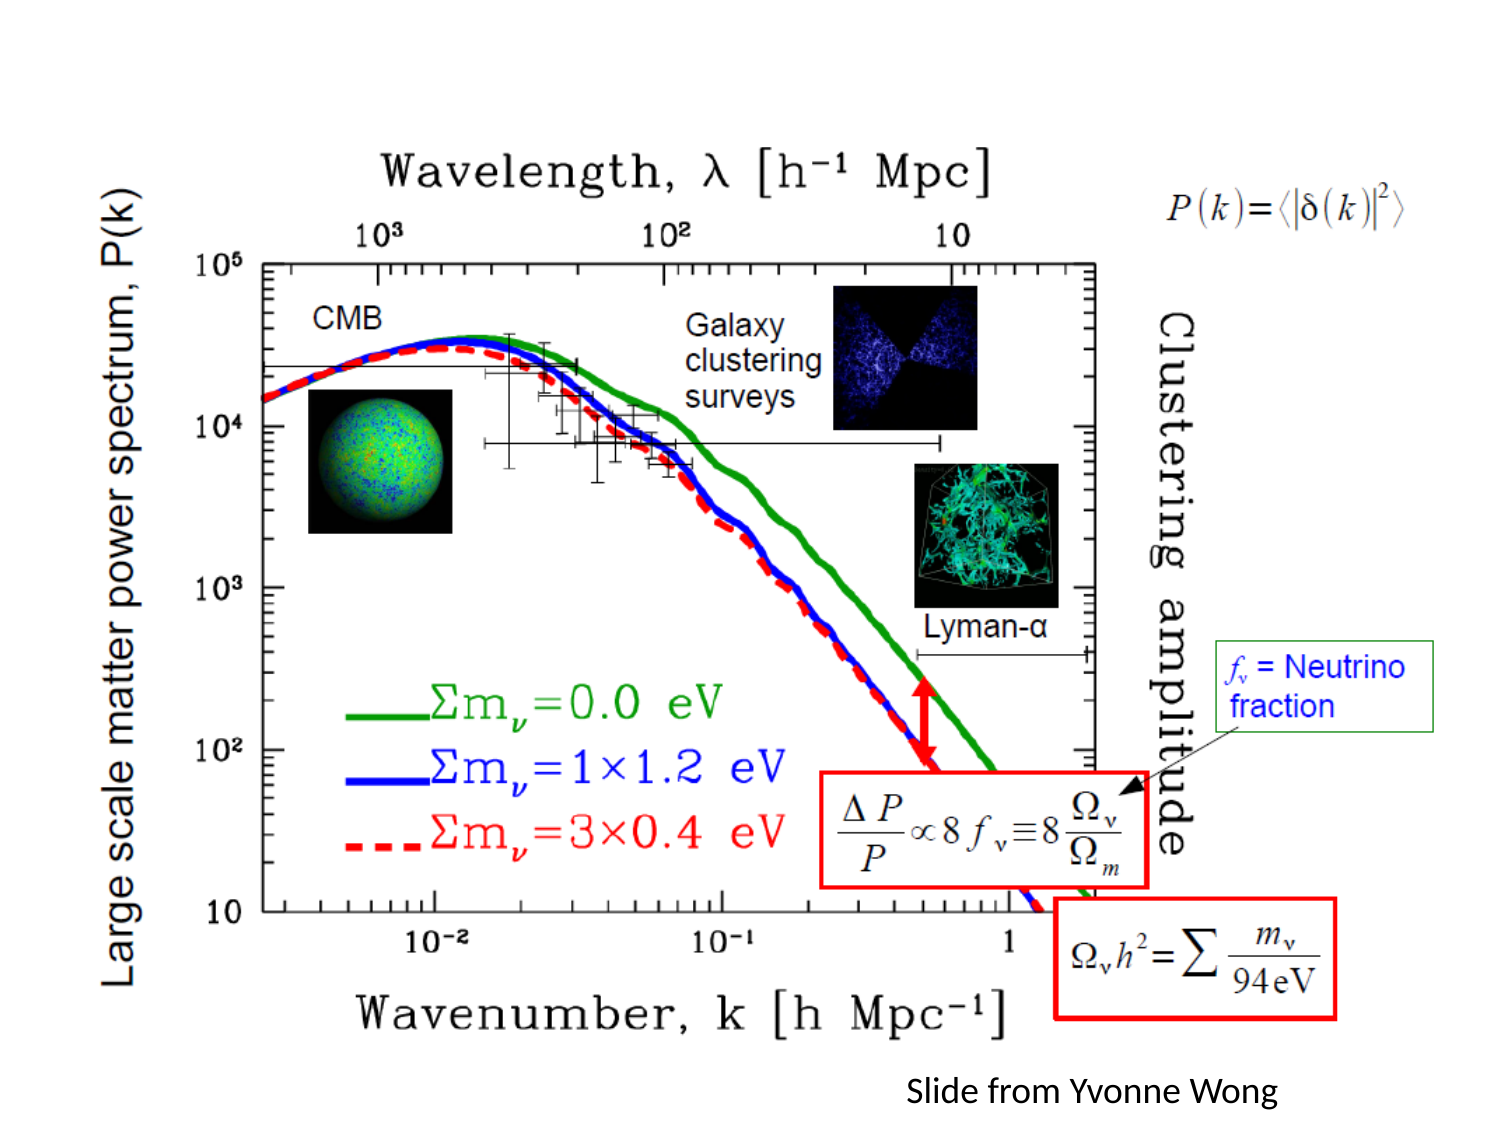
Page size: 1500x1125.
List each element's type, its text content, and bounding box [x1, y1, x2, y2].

text_box Slide from Yvonne Wong [891, 1070, 1376, 1119]
picture [41, 125, 1455, 1062]
